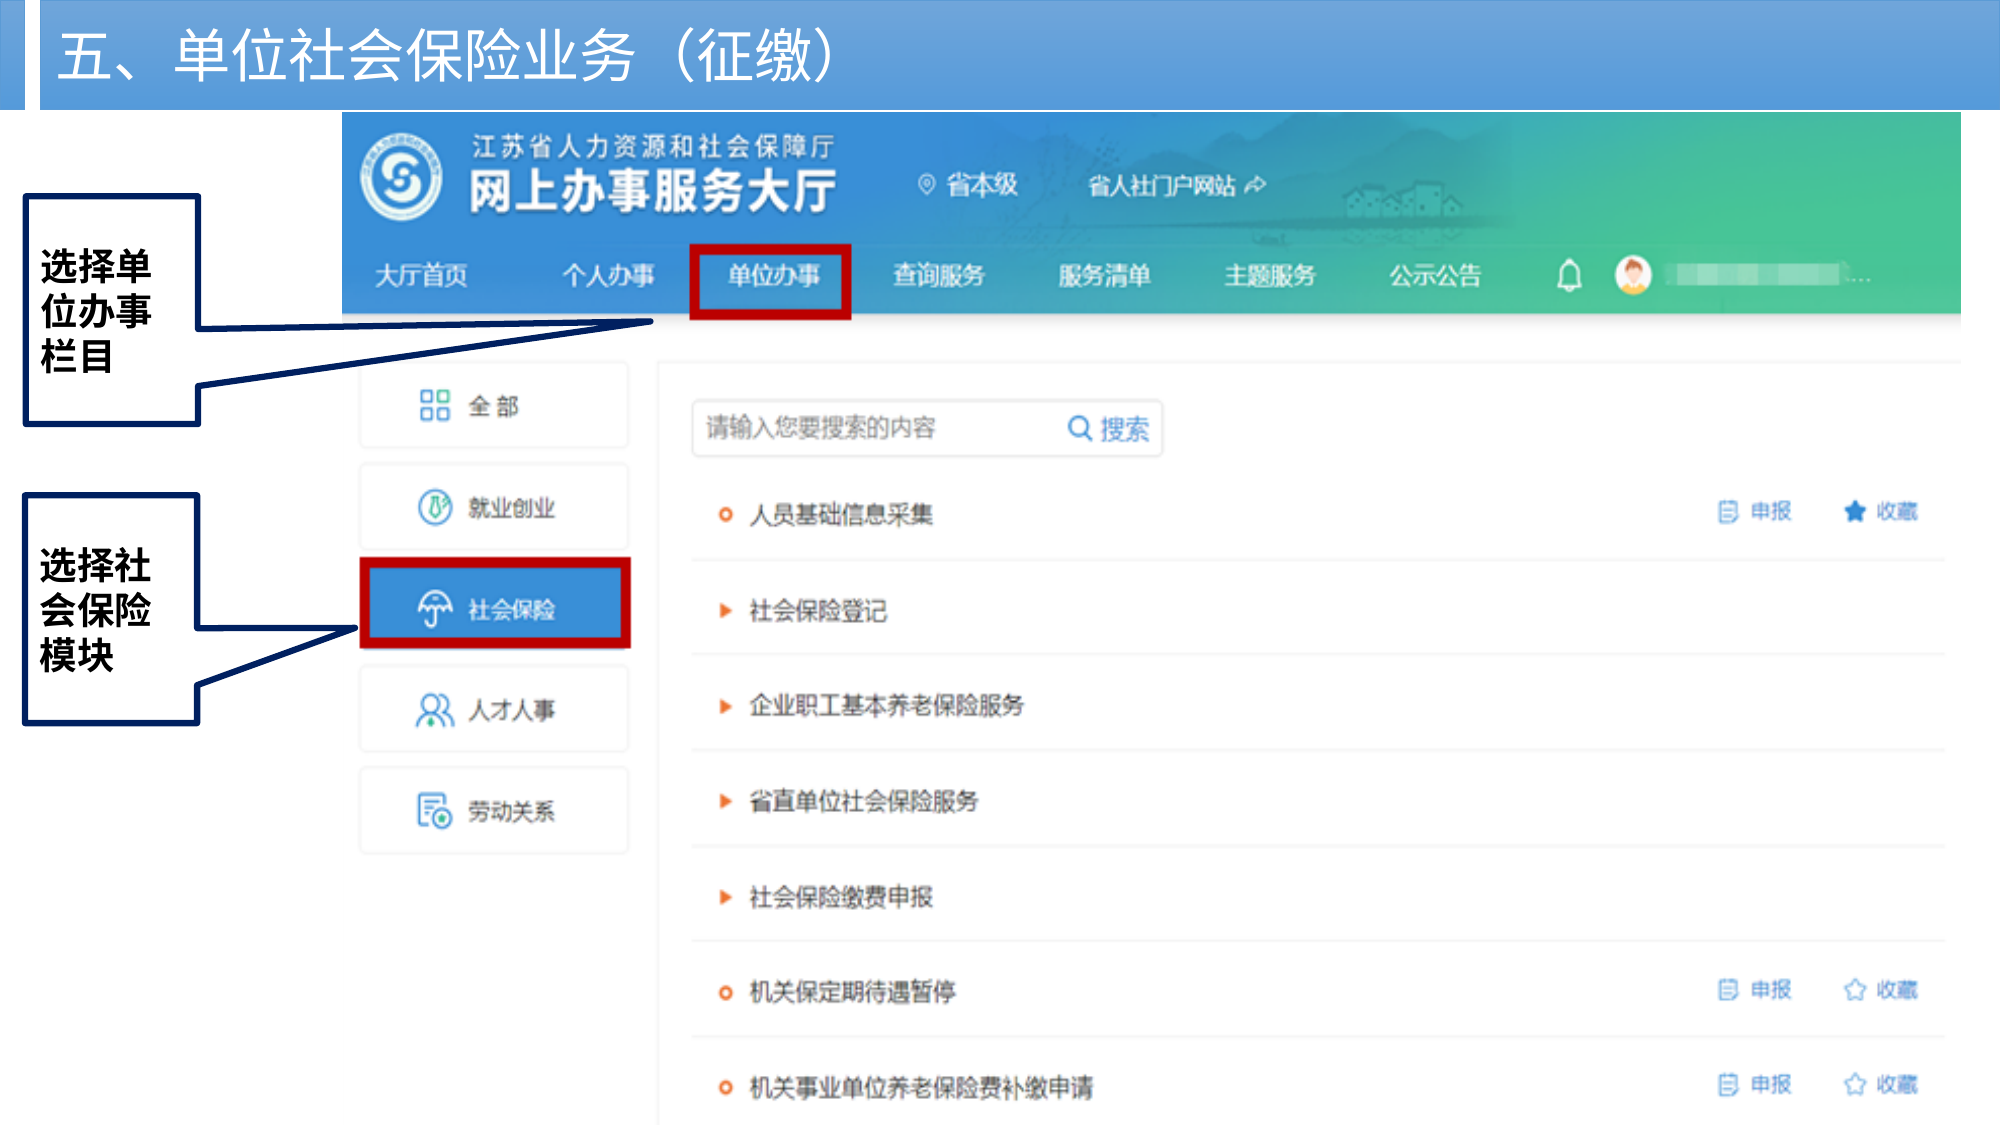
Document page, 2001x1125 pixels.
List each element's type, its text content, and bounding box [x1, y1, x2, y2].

picture [342, 112, 1961, 1125]
text_box 选择单位办事栏目 [25, 196, 342, 425]
text_box 选择社会保险模块 [24, 495, 342, 724]
text_box 五、单位社会保险业务（征缴） [40, 11, 1084, 167]
